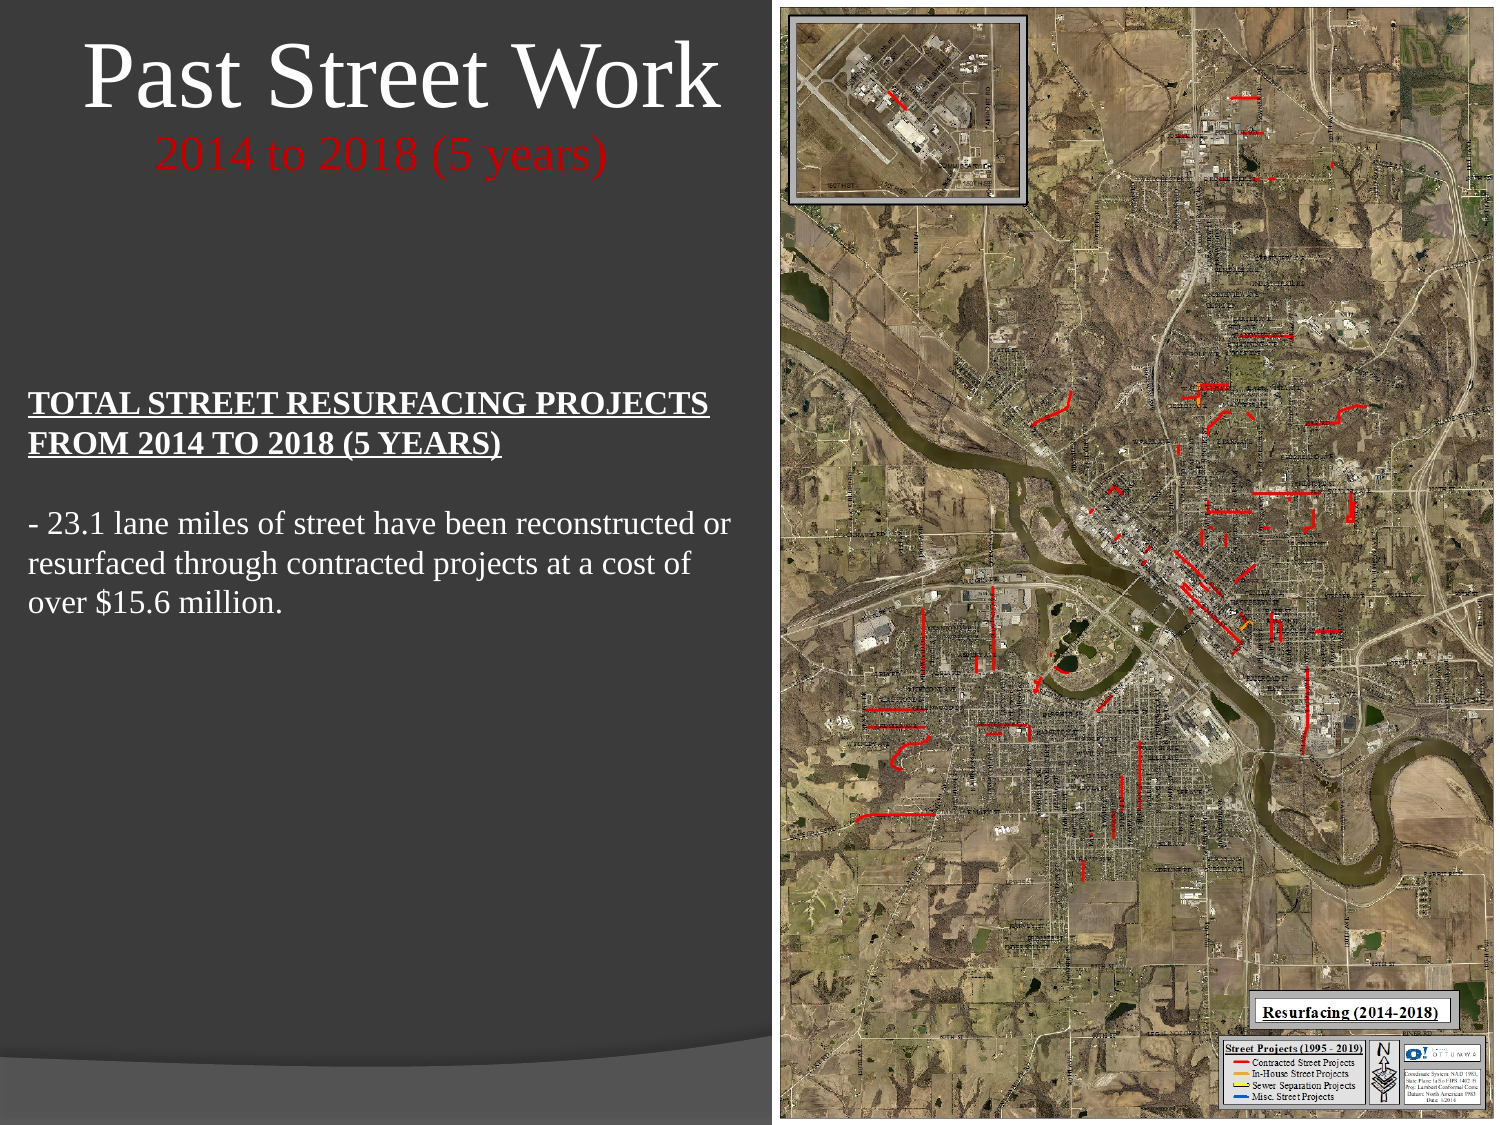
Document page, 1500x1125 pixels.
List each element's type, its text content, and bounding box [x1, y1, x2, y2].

title Past Street Work [75, 0, 761, 138]
text_box TOTAL STREET RESURFACING PROJECTS FROM 2014 TO 2018 (5 YEARS) - 23.1 lane miles of street have been reconstructed or resurfaced through contracted projects at a cost of over $15.6 million. [13, 373, 751, 628]
text_box 2014 to 2018 (5 years) [139, 113, 623, 188]
picture [771, 0, 1500, 1125]
